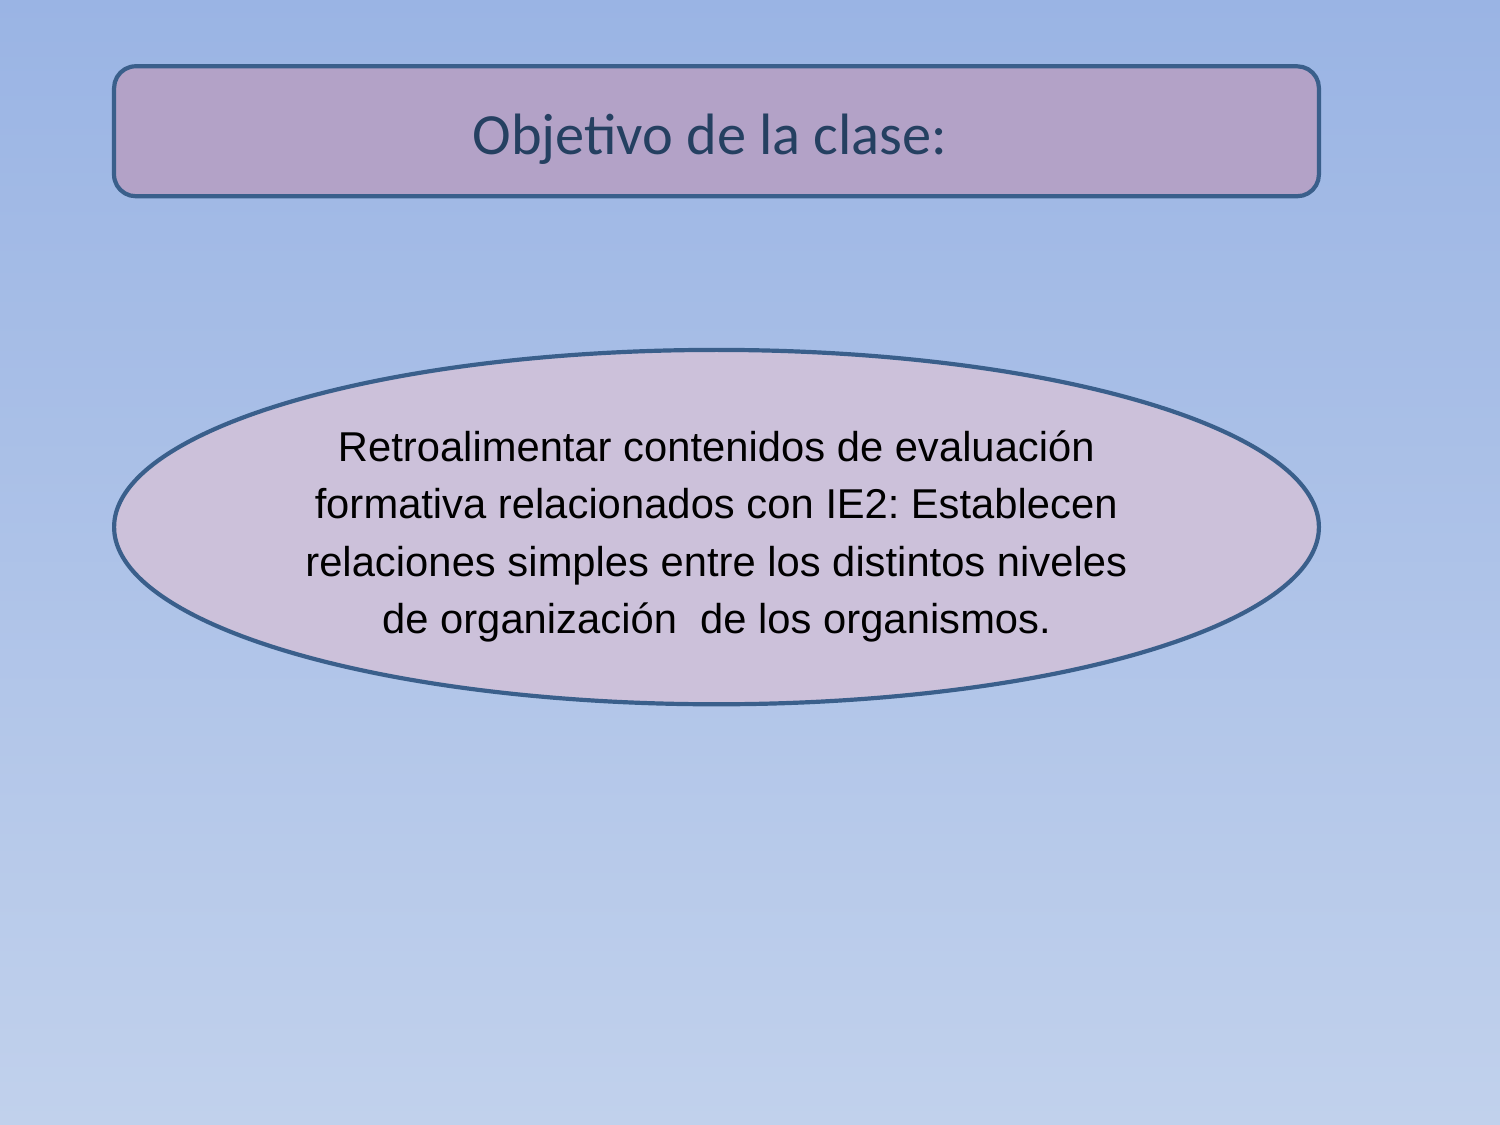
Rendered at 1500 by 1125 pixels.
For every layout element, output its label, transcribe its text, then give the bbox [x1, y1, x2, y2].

text_box Retroalimentar contenidos de evaluación formativa relacionados con IE2: Establecen relaciones simples entre los distintos niveles de organización de los organismos. [112, 347, 1322, 707]
text_box Objetivo de la clase: [111, 64, 1322, 199]
